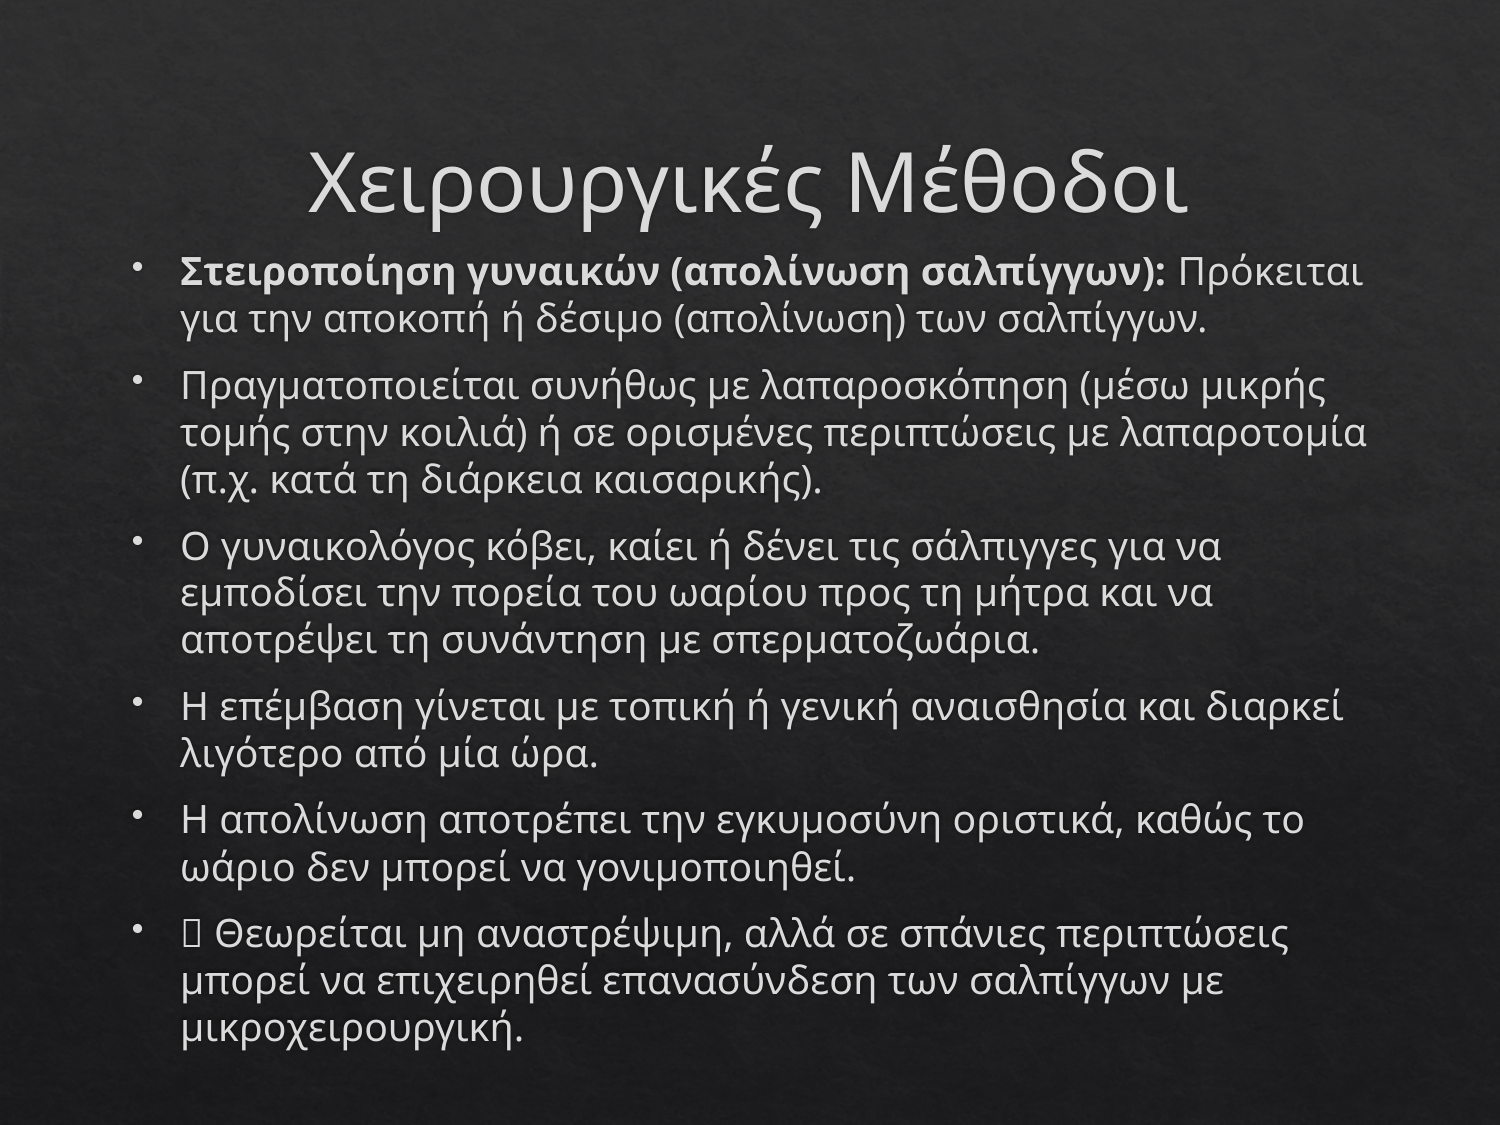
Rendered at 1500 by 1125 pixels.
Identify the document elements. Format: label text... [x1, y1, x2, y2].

list Στειροποίηση γυναικών (απολίνωση σαλπίγγων): Πρόκειται για την αποκοπή ή δέσιμο (απολίνωση) των σαλπίγγων. Πραγματοποιείται συνήθως με λαπαροσκόπηση (μέσω μικρής τομής στην κοιλιά) ή σε ορισμένες περιπτώσεις με λαπαροτομία (π.χ. κατά τη διάρκεια καισαρικής). Ο γυναικολόγος κόβει, καίει ή δένει τις σάλπιγγες για να εμποδίσει την πορεία του ωαρίου προς τη μήτρα και να αποτρέψει τη συνάντηση με σπερματοζωάρια. Η επέμβαση γίνεται με τοπική ή γενική αναισθησία και διαρκεί λιγότερο από μία ώρα. Η απολίνωση αποτρέπει την εγκυμοσύνη οριστικά, καθώς το ωάριο δεν μπορεί να γονιμοποιηθεί. 📌 Θεωρείται μη αναστρέψιμη, αλλά σε σπάνιες περιπτώσεις μπορεί να επιχειρηθεί επανασύνδεση των σαλπίγγων με μικροχειρουργική. [112, 239, 1387, 1067]
title Χειρουργικές Μέθοδοι [112, 99, 1387, 236]
